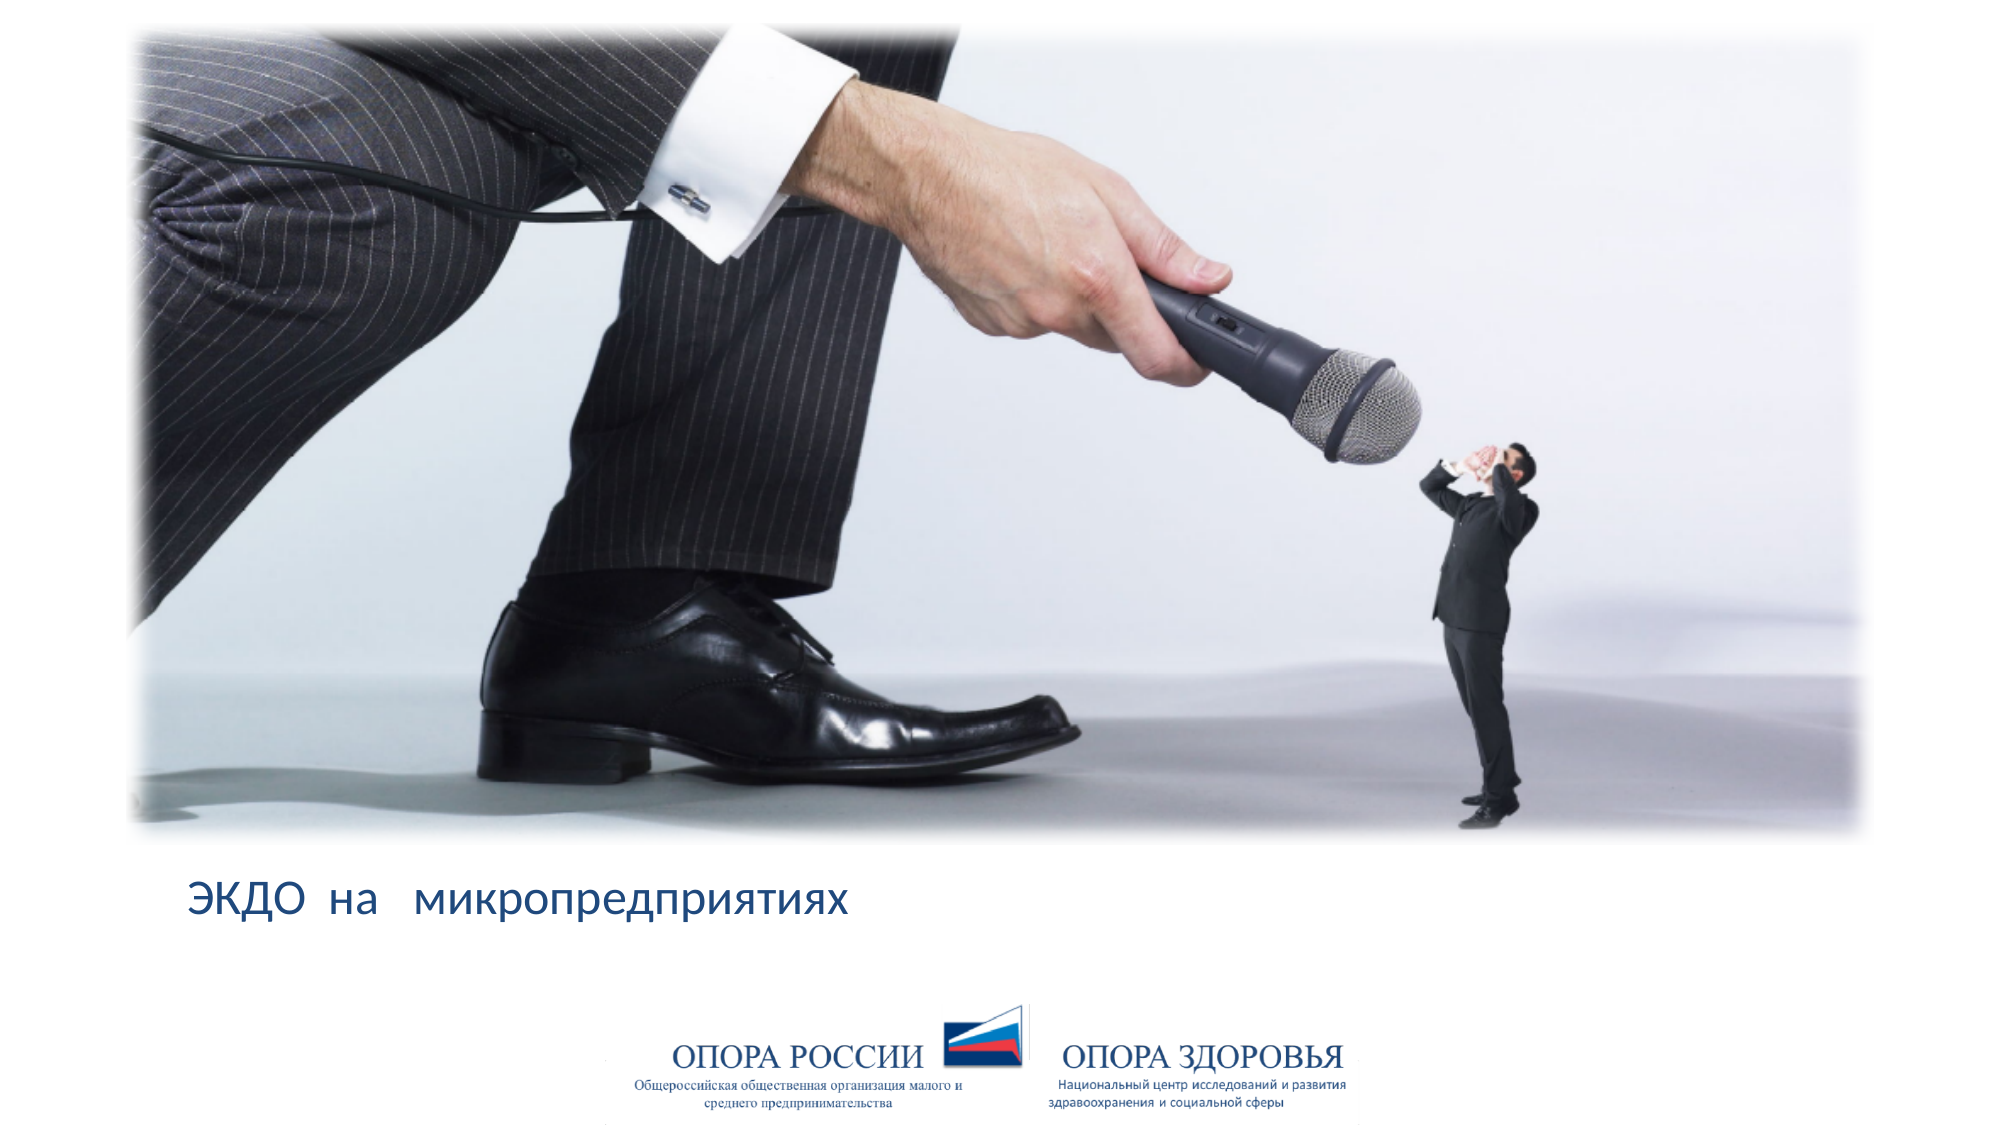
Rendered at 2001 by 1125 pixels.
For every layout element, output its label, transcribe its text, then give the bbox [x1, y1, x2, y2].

text_box ЭКДО на микропредприятиях [149, 857, 1839, 932]
picture [605, 1004, 1395, 1125]
picture [126, 22, 1874, 846]
